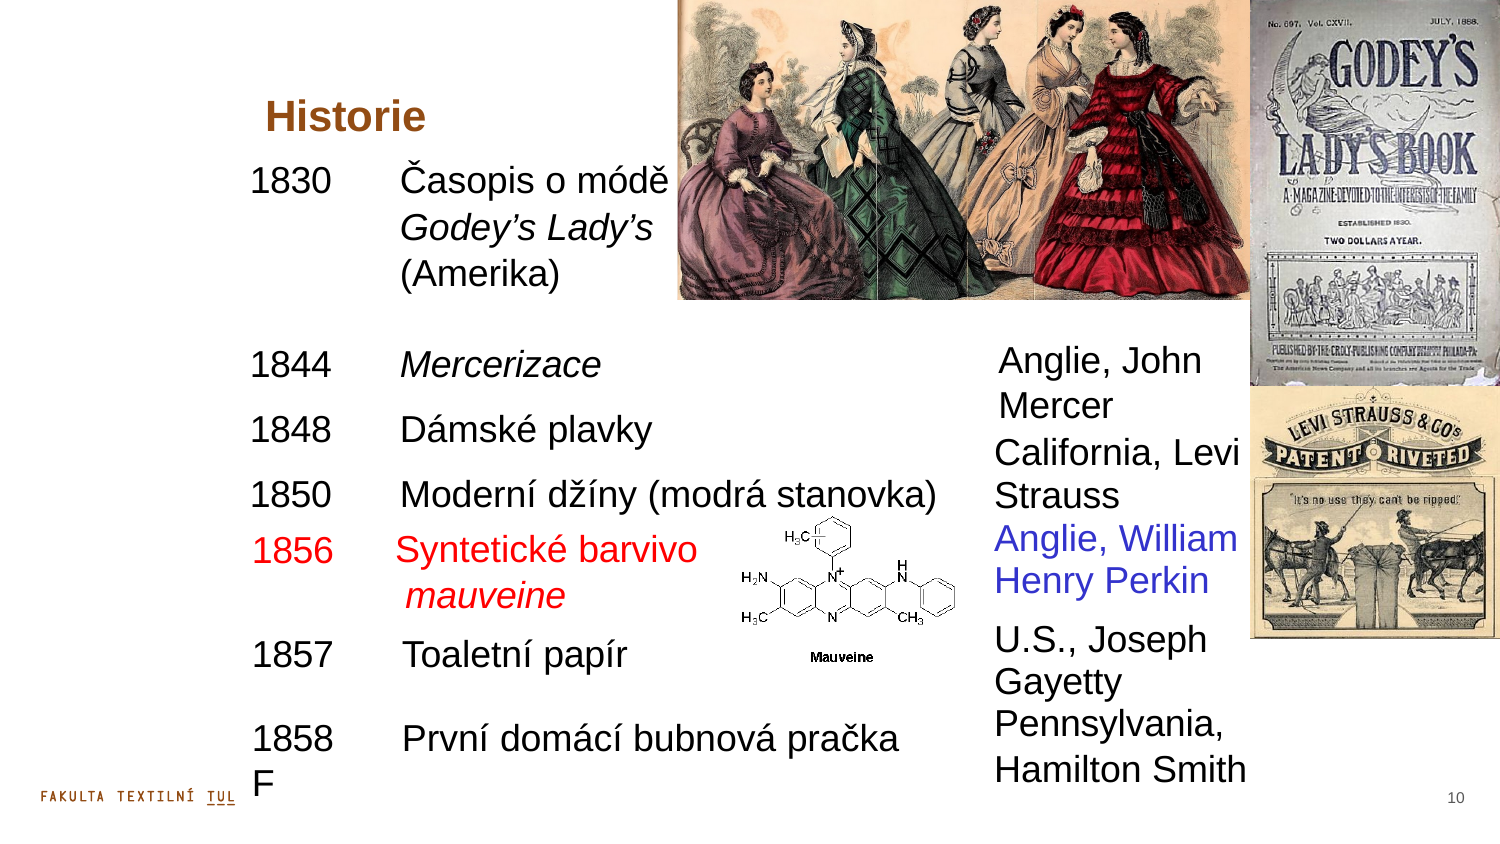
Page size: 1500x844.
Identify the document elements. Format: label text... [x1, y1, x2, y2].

picture [742, 516, 955, 663]
text_box Syntetické barvivo mauveine 1857 Toaletní papír [250, 523, 701, 675]
text_box California, Levi Strauss Anglie, William Henry Perkin U.S., Joseph Gayetty Pennsylvania, Hamilton Smith [992, 428, 1250, 791]
text_box Anglie, John Mercer [996, 334, 1249, 426]
slide_number 10 [1431, 772, 1481, 823]
picture [677, 0, 1500, 639]
text_box 1858 První domácí bubnová pračka F [250, 712, 929, 805]
title Historie [264, 87, 668, 154]
text_box 1830 Časopis o módě Godey’s Lady’s (Amerika) 1844 Mercerizace 1848 Dámské plavky 1850 Moderní džíny (modrá stanovka) [248, 154, 955, 515]
